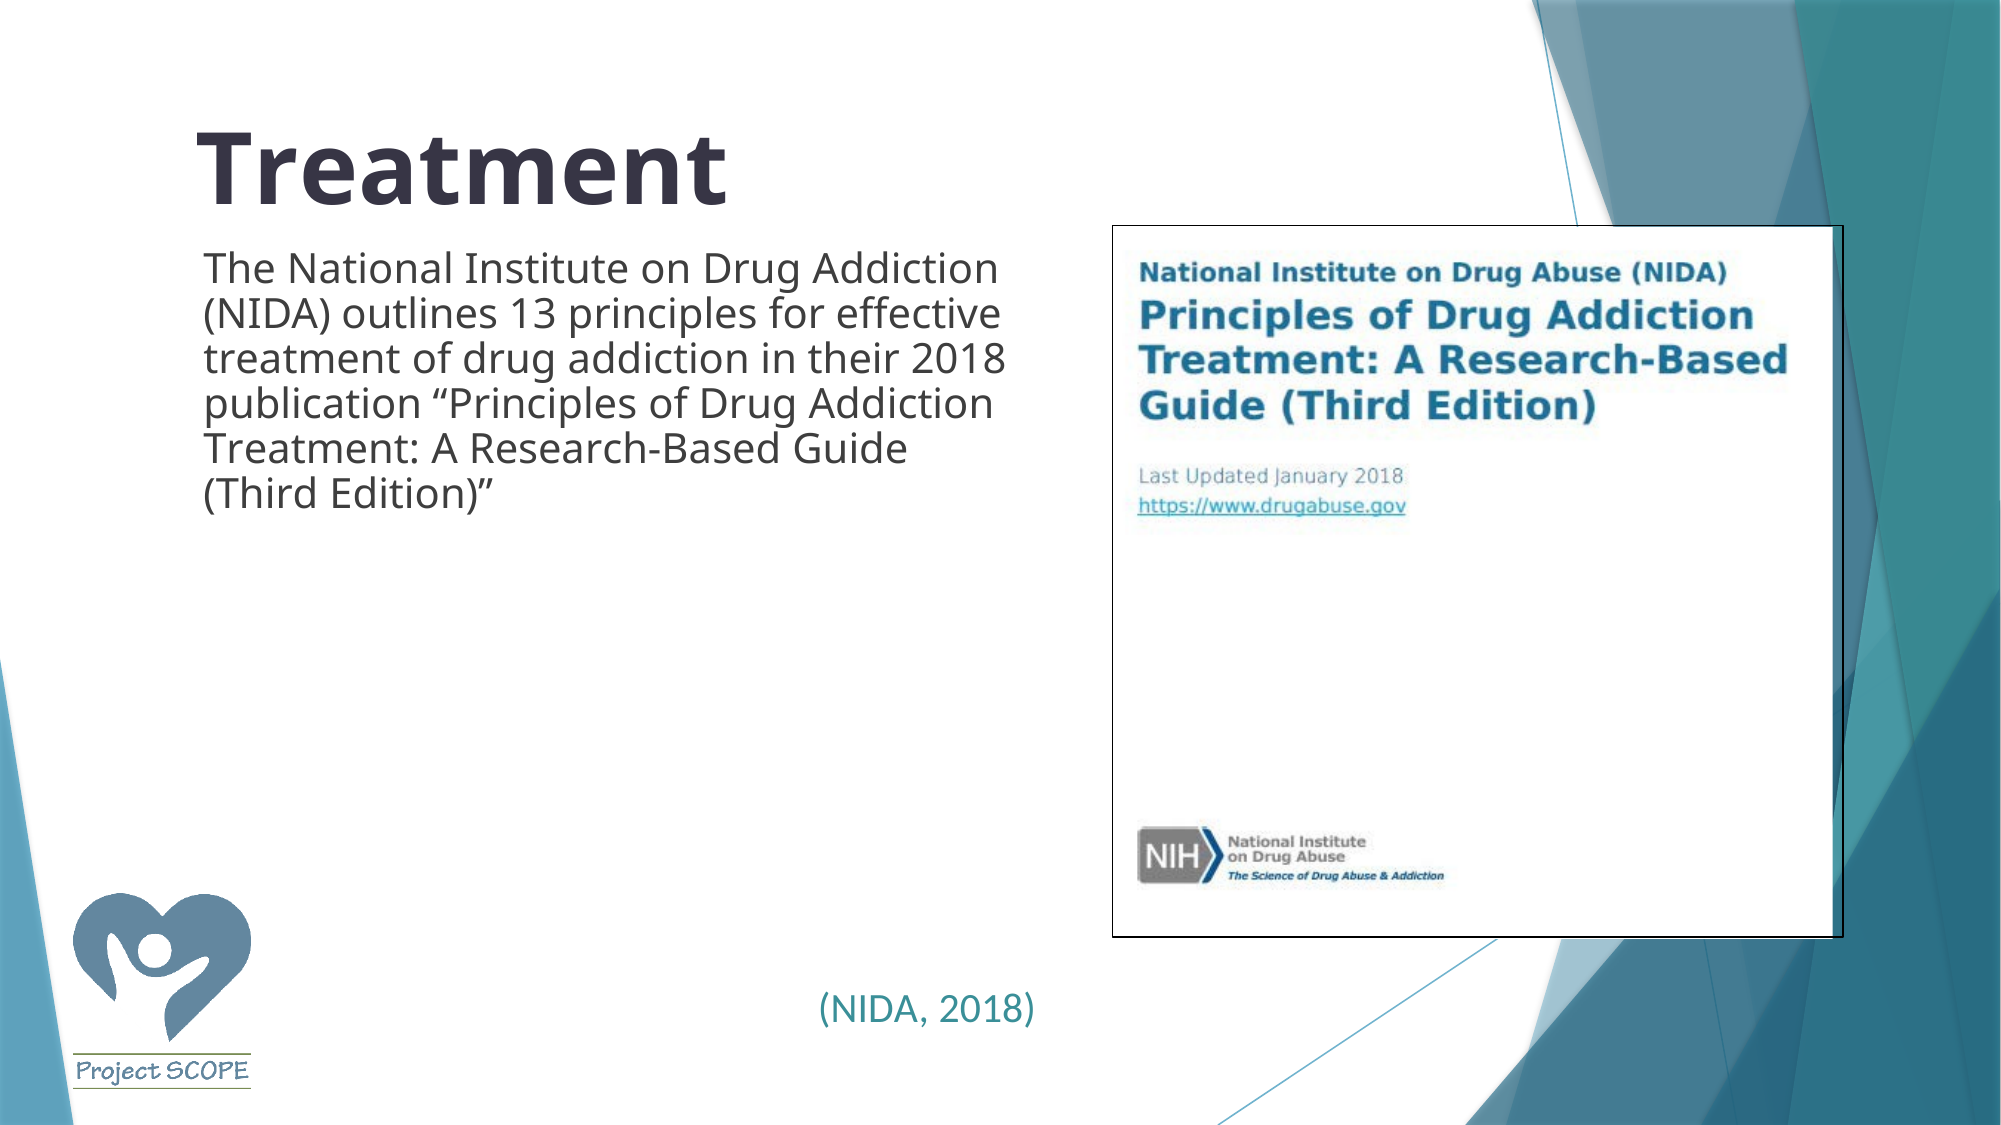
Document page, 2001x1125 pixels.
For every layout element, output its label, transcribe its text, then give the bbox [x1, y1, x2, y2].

slide_number 13 [1409, 939, 1522, 1125]
picture [73, 893, 251, 1089]
title Treatment [167, 5, 1833, 293]
text_box The National Institute on Drug Addiction (NIDA) outlines 13 principles for effective treatment of drug addiction in their 2018 publication “Principles of Drug Addiction Treatment: A Research-Based Guide (Third Edition)” [201, 247, 1038, 625]
text_box (NIDA, 2018) [815, 980, 1038, 1031]
text_box [1112, 225, 1843, 938]
text_box [1102, 227, 1833, 939]
